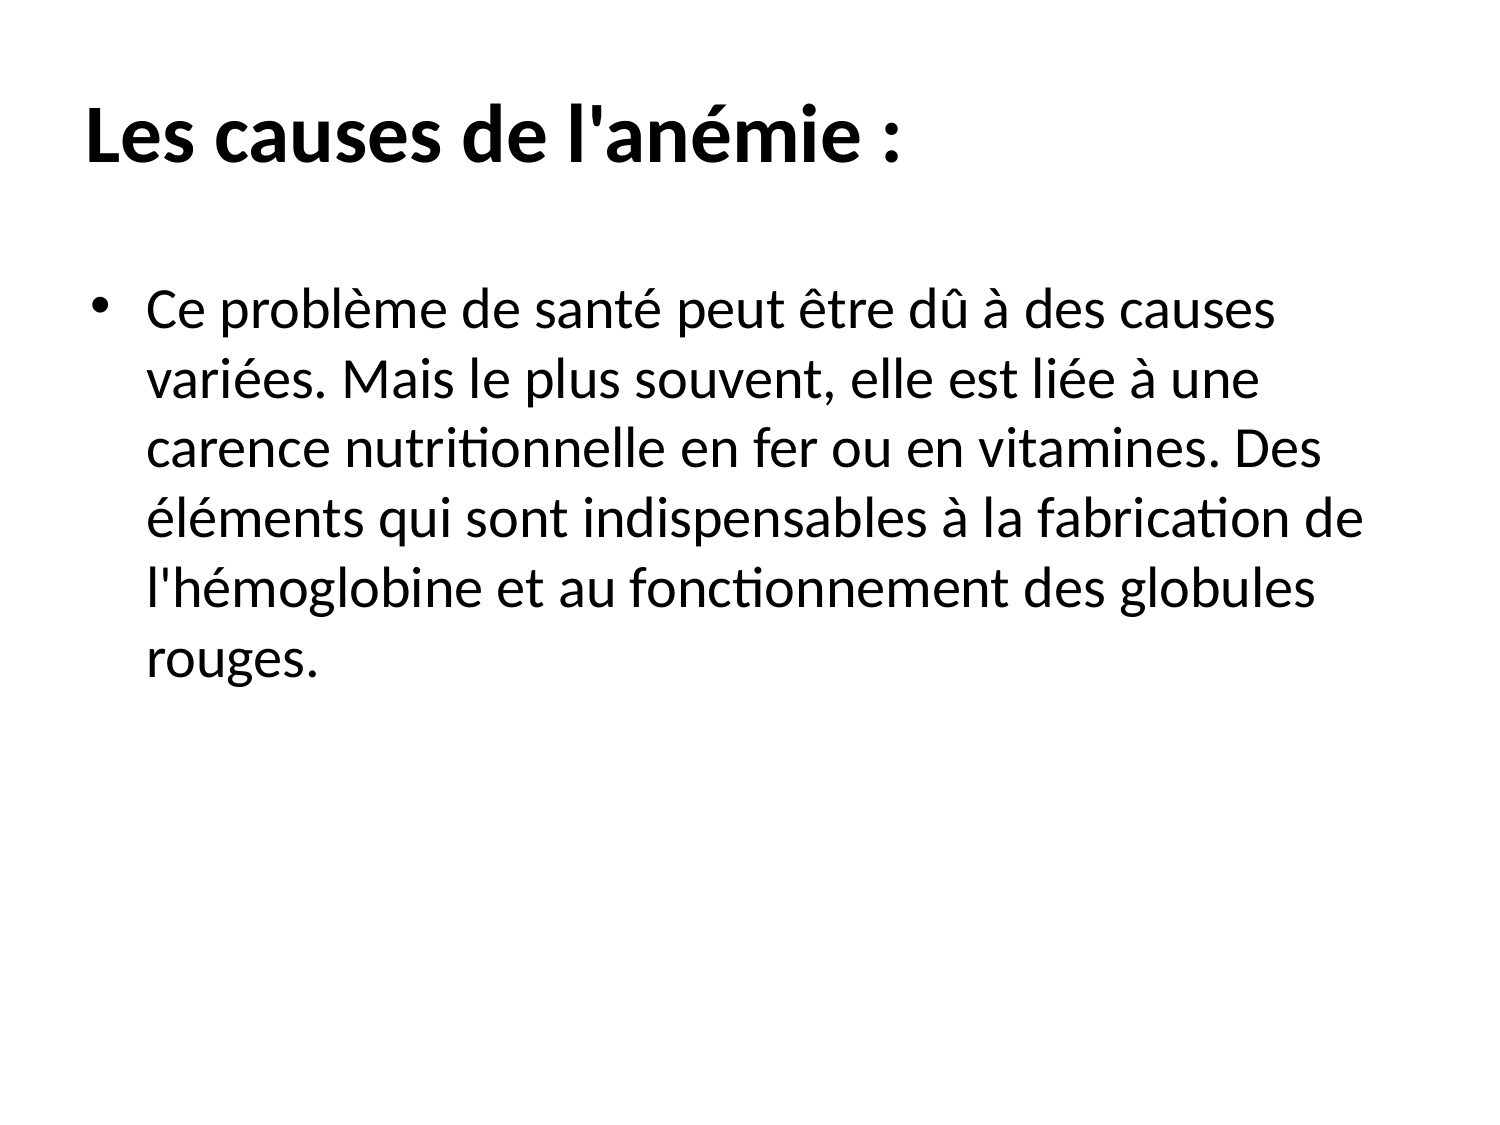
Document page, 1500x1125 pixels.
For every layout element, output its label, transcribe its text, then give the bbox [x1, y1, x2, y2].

list Ce problème de santé peut être dû à des causes variées. Mais le plus souvent, elle est liée à une carence nutritionnelle en fer ou en vitamines. Des éléments qui sont indispensables à la fabrication de l'hémoglobine et au fonctionnement des globules rouges. [75, 262, 1425, 1005]
title Les causes de l'anémie : [70, 35, 1421, 223]
